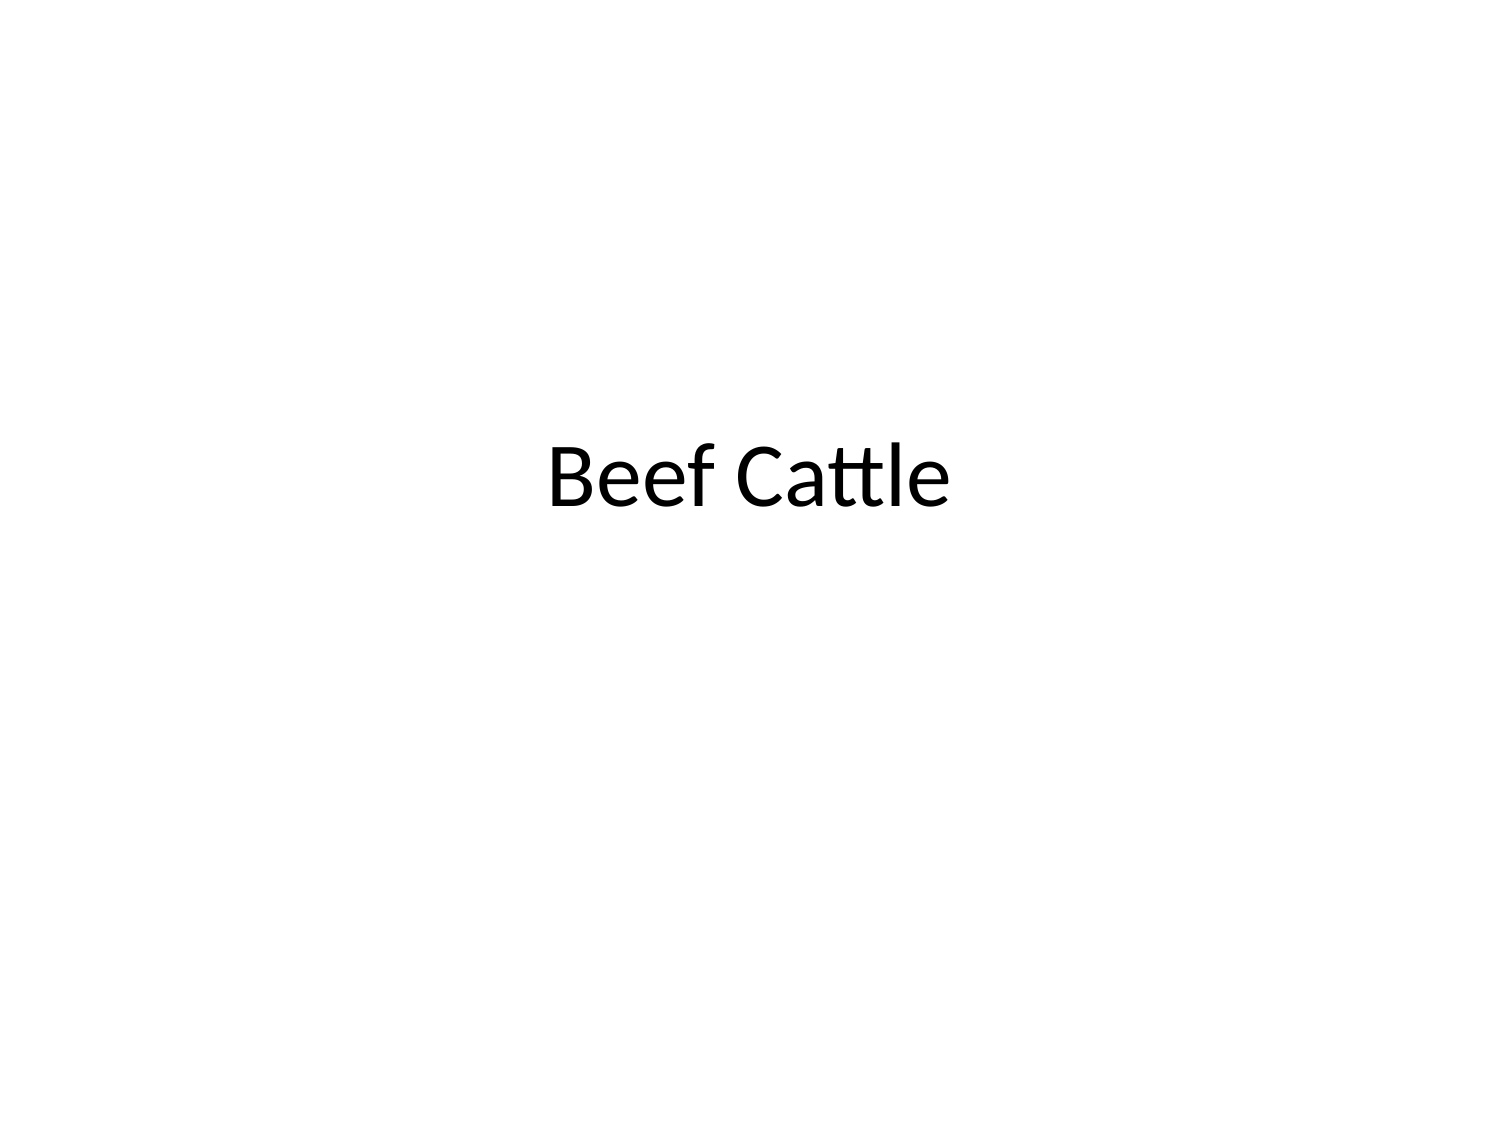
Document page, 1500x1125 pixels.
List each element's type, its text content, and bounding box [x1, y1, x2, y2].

title Beef Cattle [112, 349, 1388, 591]
